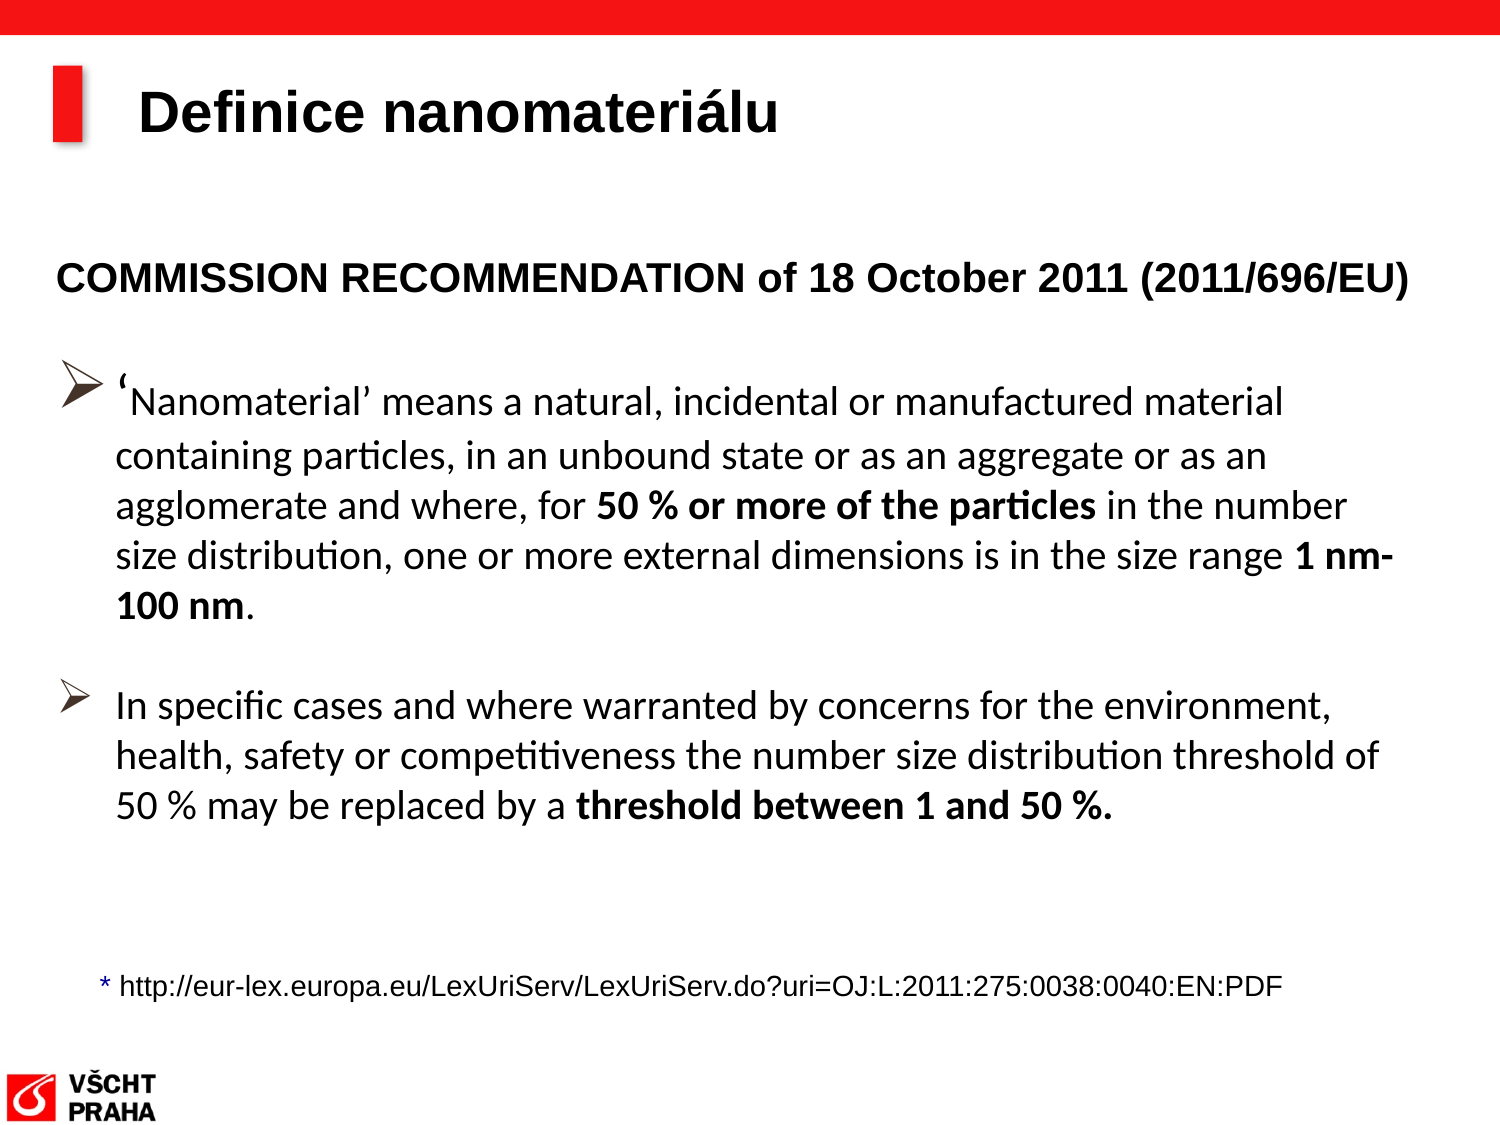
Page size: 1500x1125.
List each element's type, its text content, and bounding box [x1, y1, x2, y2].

picture [1, 1068, 166, 1124]
list ‘Nanomaterial’ means a natural, incidental or manufactured material containing particles, in an unbound state or as an aggregate or as an agglomerate and where, for 50 % or more of the particles in the number size distribution, one or more external dimensions is in the size range 1 nm-100 nm. In specific cases and where warranted by concerns for the environment, health, safety or competitiveness the number size distribution threshold of 50 % may be replaced by a threshold between 1 and 50 %. [40, 349, 1427, 988]
text_box * http://eur-lex.europa.eu/LexUriServ/LexUriServ.do?uri=OJ:L:2011:275:0038:0040:EN:PDF [83, 965, 1447, 1010]
text_box COMMISSION RECOMMENDATION of 18 October 2011 (2011/696/EU) [41, 243, 1447, 309]
text_box Definice nanomateriálu [124, 66, 796, 152]
